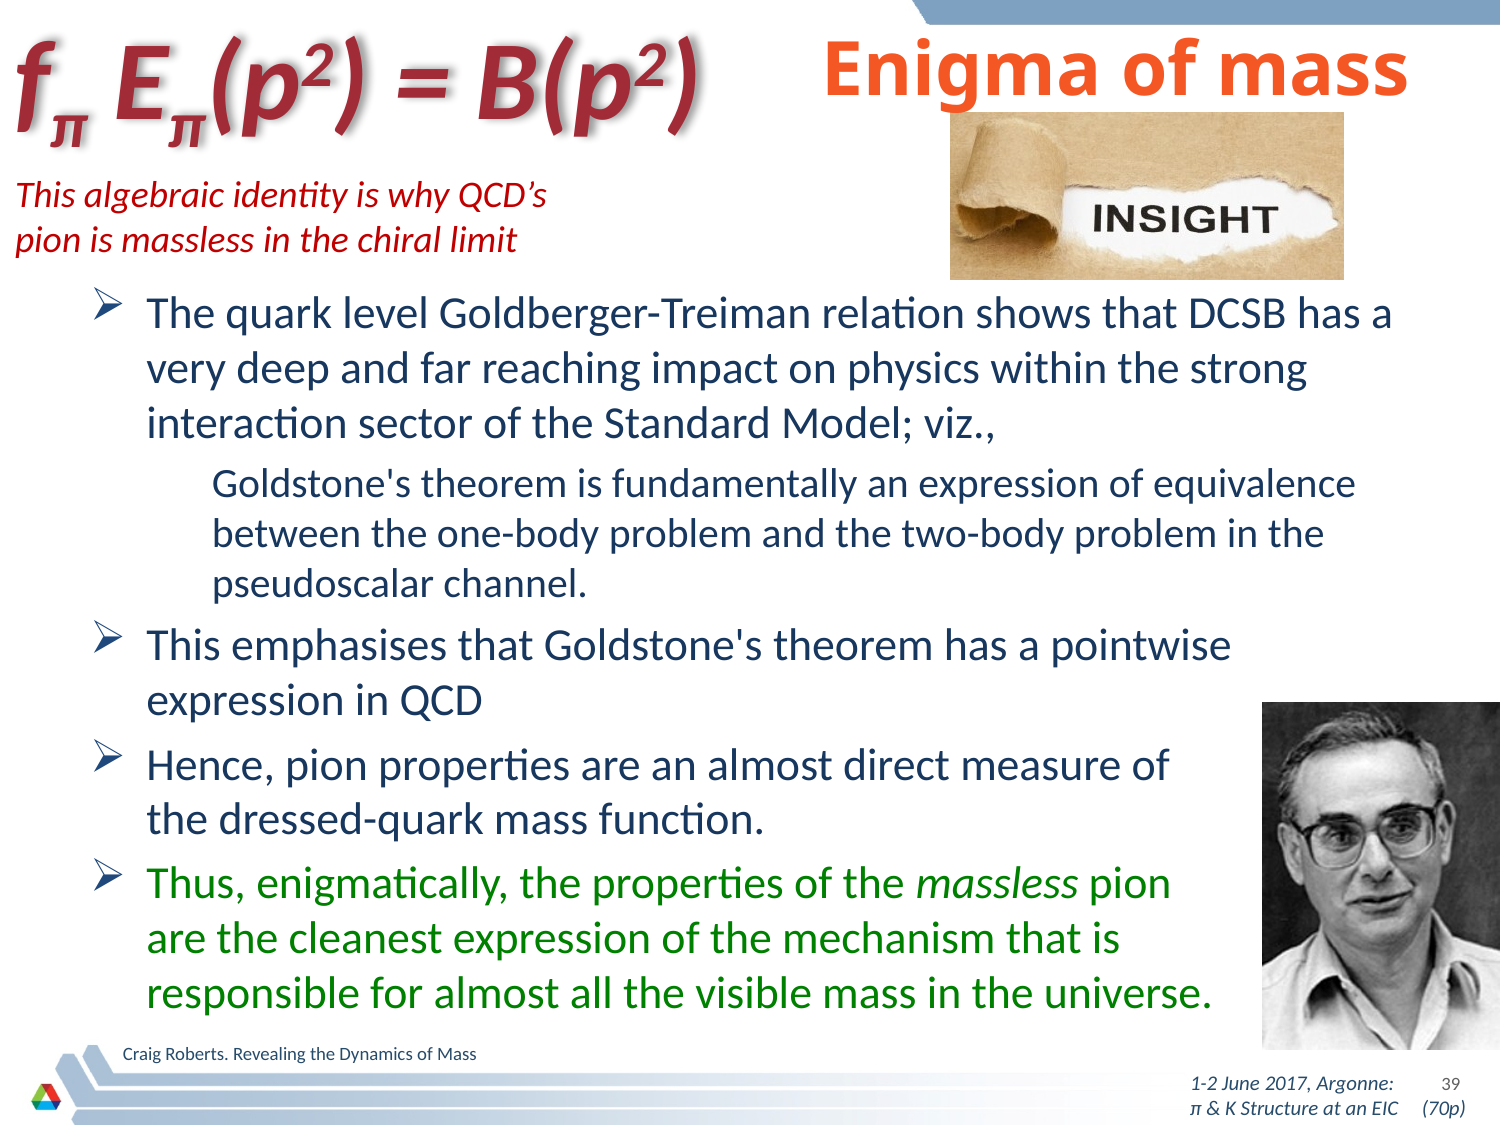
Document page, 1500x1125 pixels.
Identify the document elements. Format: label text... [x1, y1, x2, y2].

list The quark level Goldberger-Treiman relation shows that DCSB has a very deep and far reaching impact on physics within the strong interaction sector of the Standard Model; viz., Goldstone's theorem is fundamentally an expression of equivalence between the one-body problem and the two-body problem in the pseudoscalar channel. This emphasises that Goldstone's theorem has a pointwise expression in QCD Hence, pion properties are an almost direct measure of the dressed-quark mass function. Thus, enigmatically, the properties of the massless pion are the cleanest expression of the mechanism that is responsible for almost all the visible mass in the universe. [74, 274, 1426, 1038]
footer Craig Roberts. Revealing the Dynamics of Mass [107, 1034, 1083, 1073]
picture [0, 702, 1500, 1125]
title Enigma of mass [588, 12, 1426, 201]
slide_number 39 [1412, 1064, 1476, 1125]
picture [949, 112, 1344, 280]
text_box fπ Eπ(p2) = B(p2) [0, 0, 775, 169]
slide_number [1174, 1062, 1488, 1125]
picture [775, 0, 1500, 26]
text_box This algebraic identity is why QCD’s pion is massless in the chiral limit [0, 162, 588, 275]
